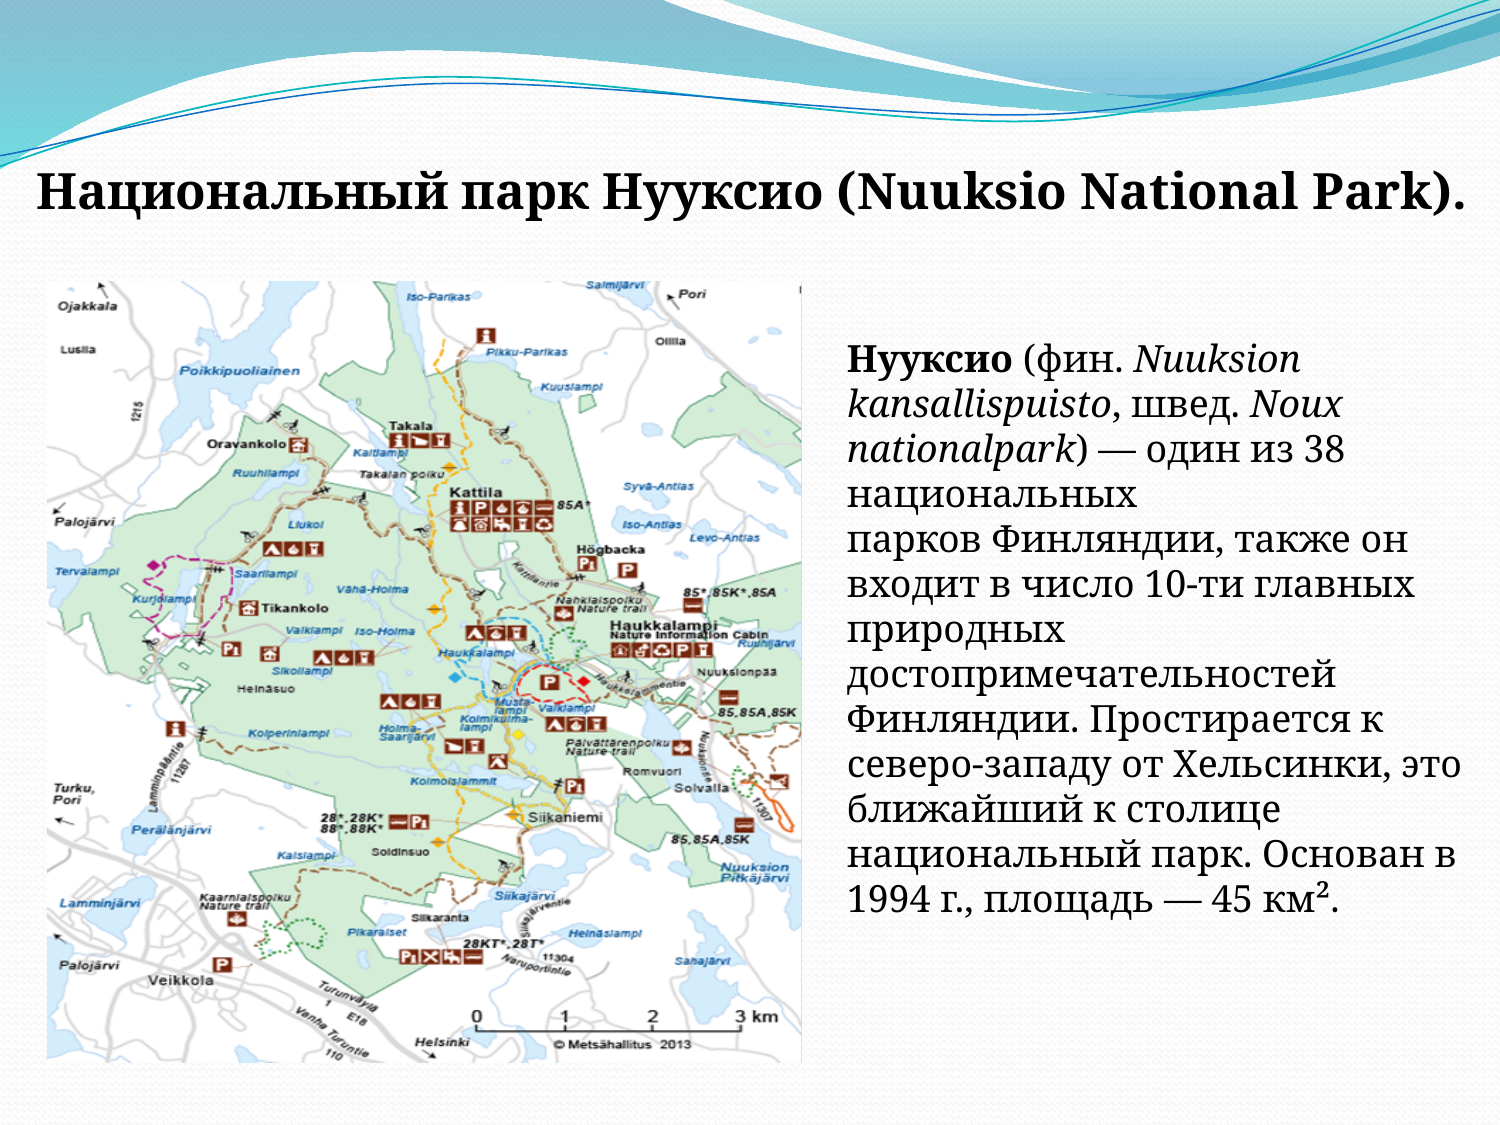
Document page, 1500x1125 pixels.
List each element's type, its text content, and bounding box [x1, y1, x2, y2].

text_box Нууксио (фин. Nuuksion kansallispuisto, швед. Noux nationalpark) — один из 38 национальных парков Финляндии, также он входит в число 10-ти главных природных достопримечательностей Финляндии. Простирается к северо-западу от Хельсинки, это ближайший к столице национальный парк. Основан в 1994 г., площадь — 45 км². [832, 328, 1500, 928]
picture [46, 280, 803, 1063]
text_box Национальный парк Нууксио (Nuuksio National Park). [0, 152, 1500, 228]
